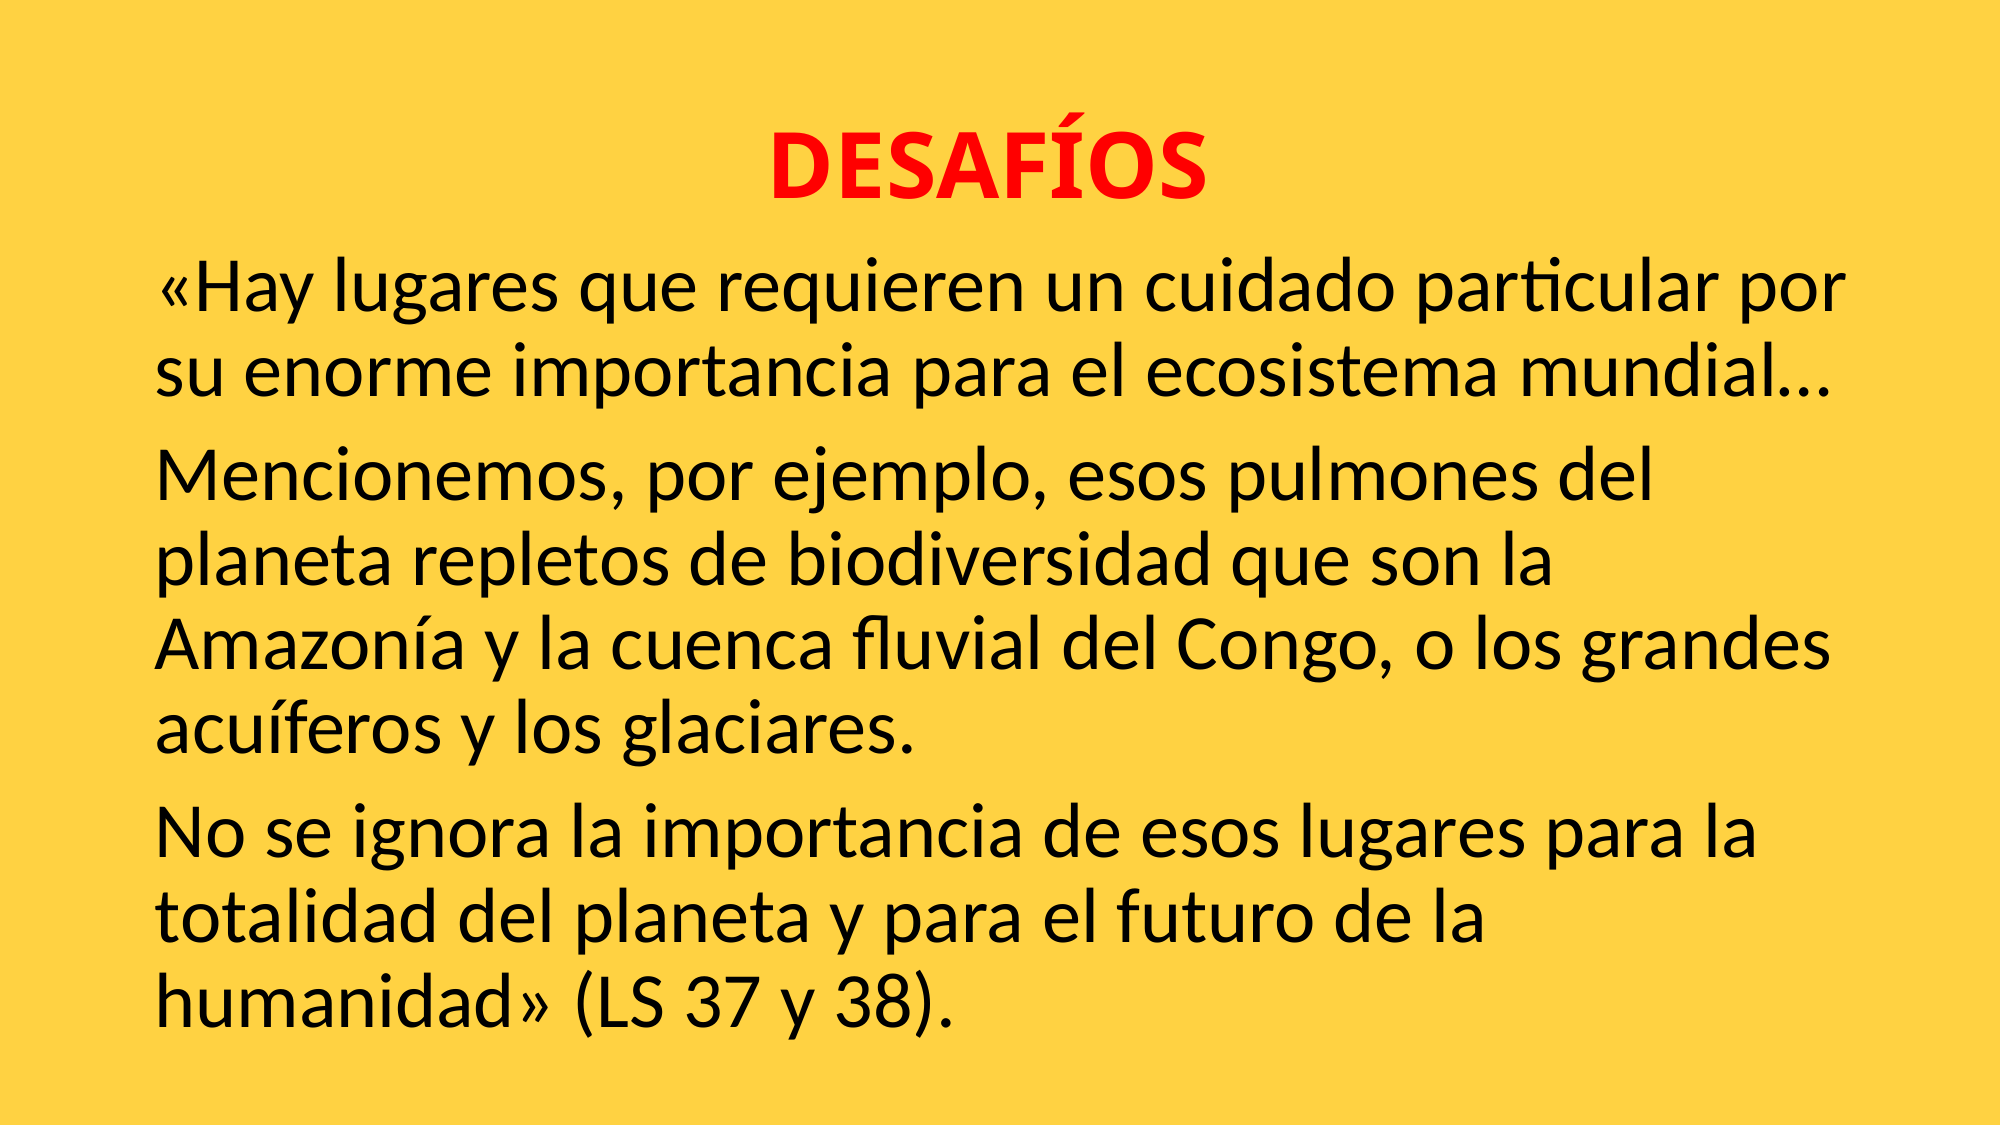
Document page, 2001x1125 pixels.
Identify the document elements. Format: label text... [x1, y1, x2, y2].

title DESAFÍOS [137, 59, 1863, 278]
list «Hay lugares que requieren un cuidado particular por su enorme importancia para el ecosistema mundial… Mencionemos, por ejemplo, esos pulmones del planeta repletos de biodiversidad que son la Amazonía y la cuenca fluvial del Congo, o los grandes acuíferos y los glaciares. No se ignora la importancia de esos lugares para la totalidad del planeta y para el futuro de la humanidad» (LS 37 y 38). [139, 236, 1865, 1123]
